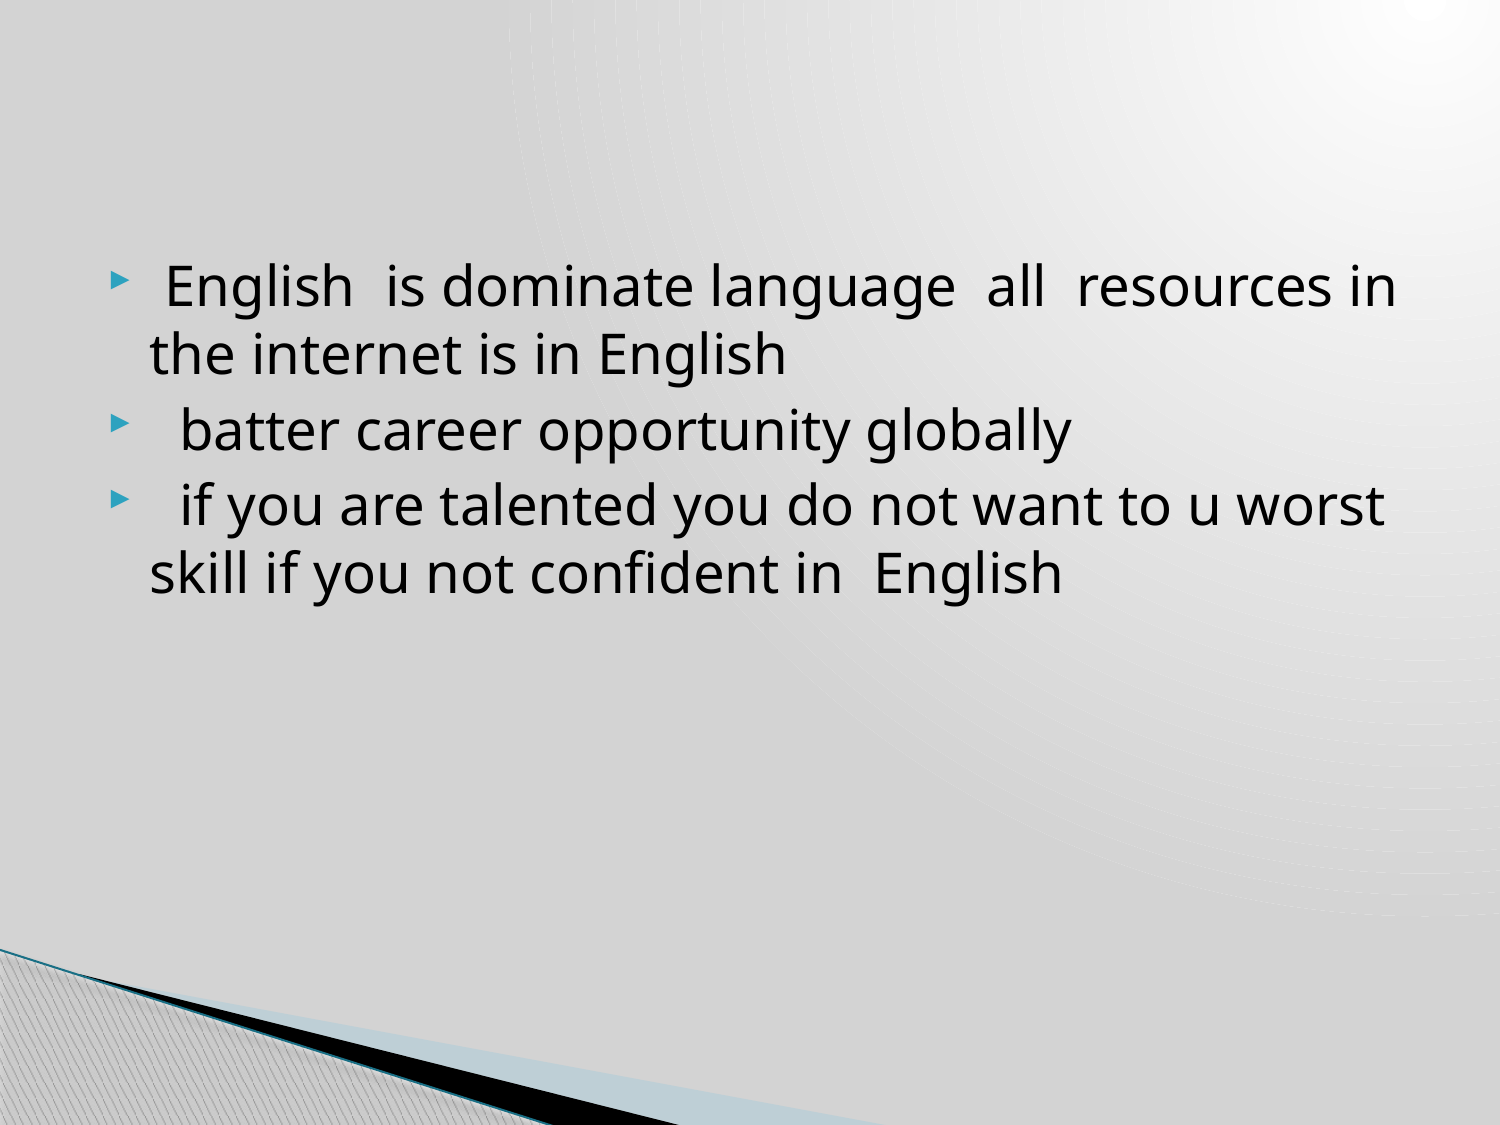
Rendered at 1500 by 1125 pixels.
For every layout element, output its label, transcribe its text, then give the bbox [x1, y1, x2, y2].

list English is dominate language all resources in the internet is in English batter career opportunity globally if you are talented you do not want to u worst skill if you not confident in English [75, 243, 1425, 986]
